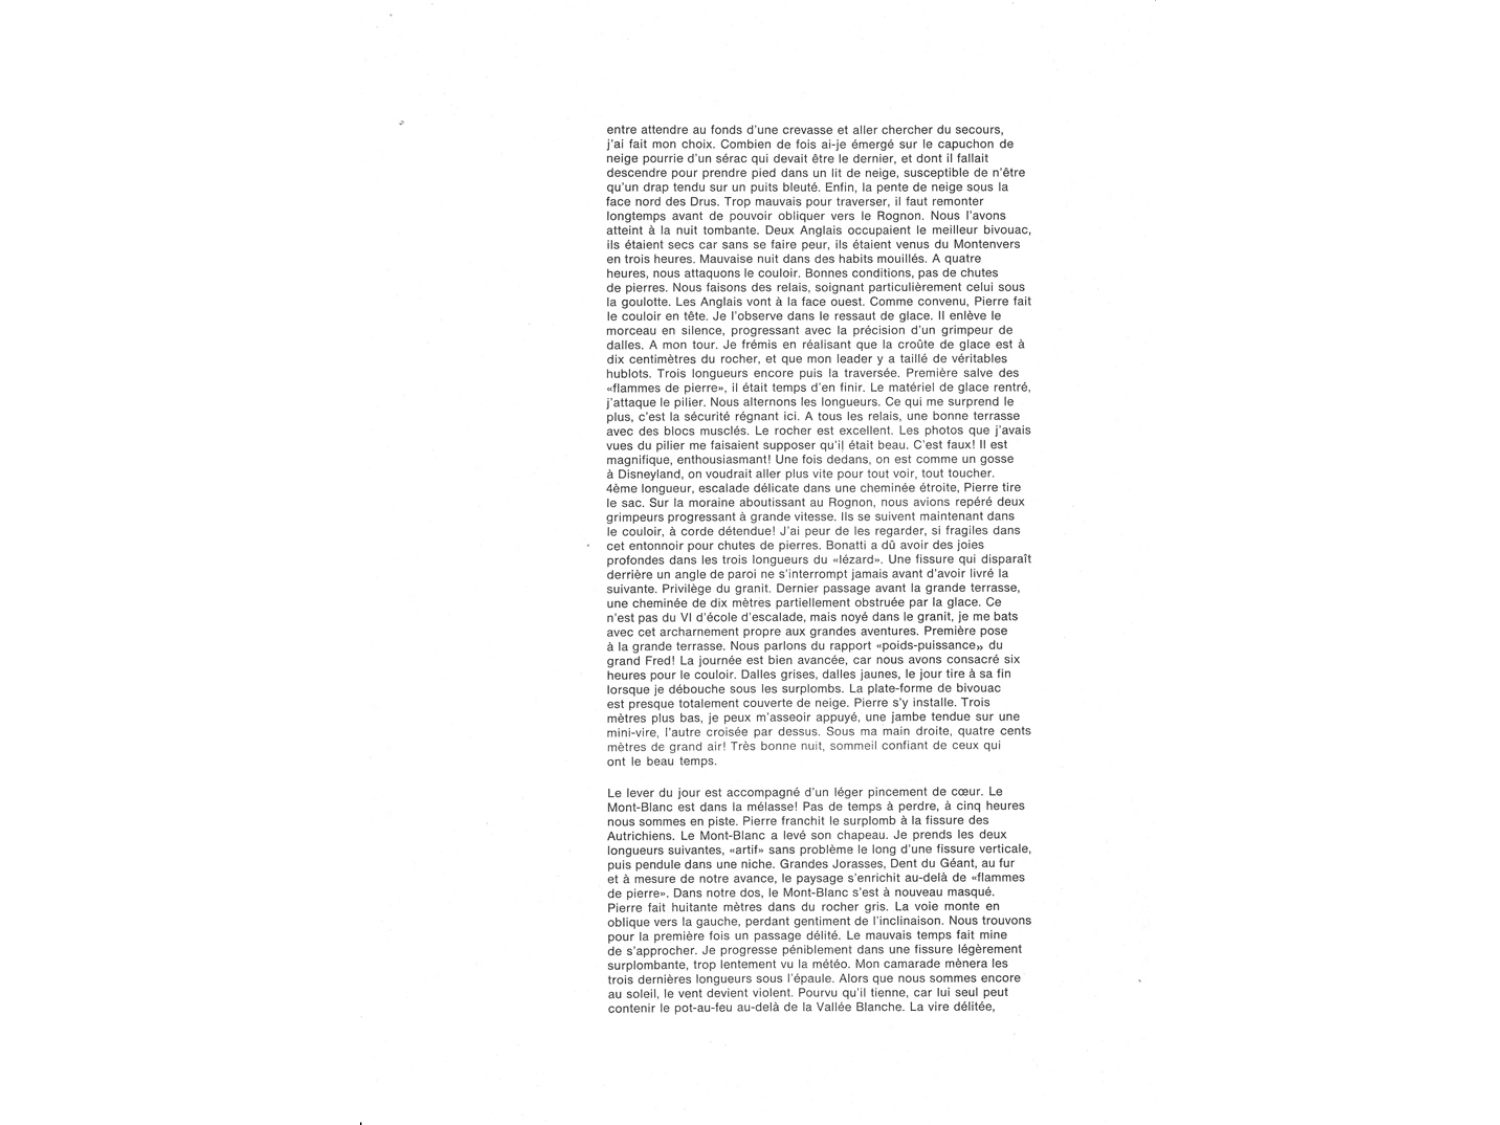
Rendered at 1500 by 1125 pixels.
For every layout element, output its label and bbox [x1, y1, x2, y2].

picture [359, 0, 1156, 1125]
